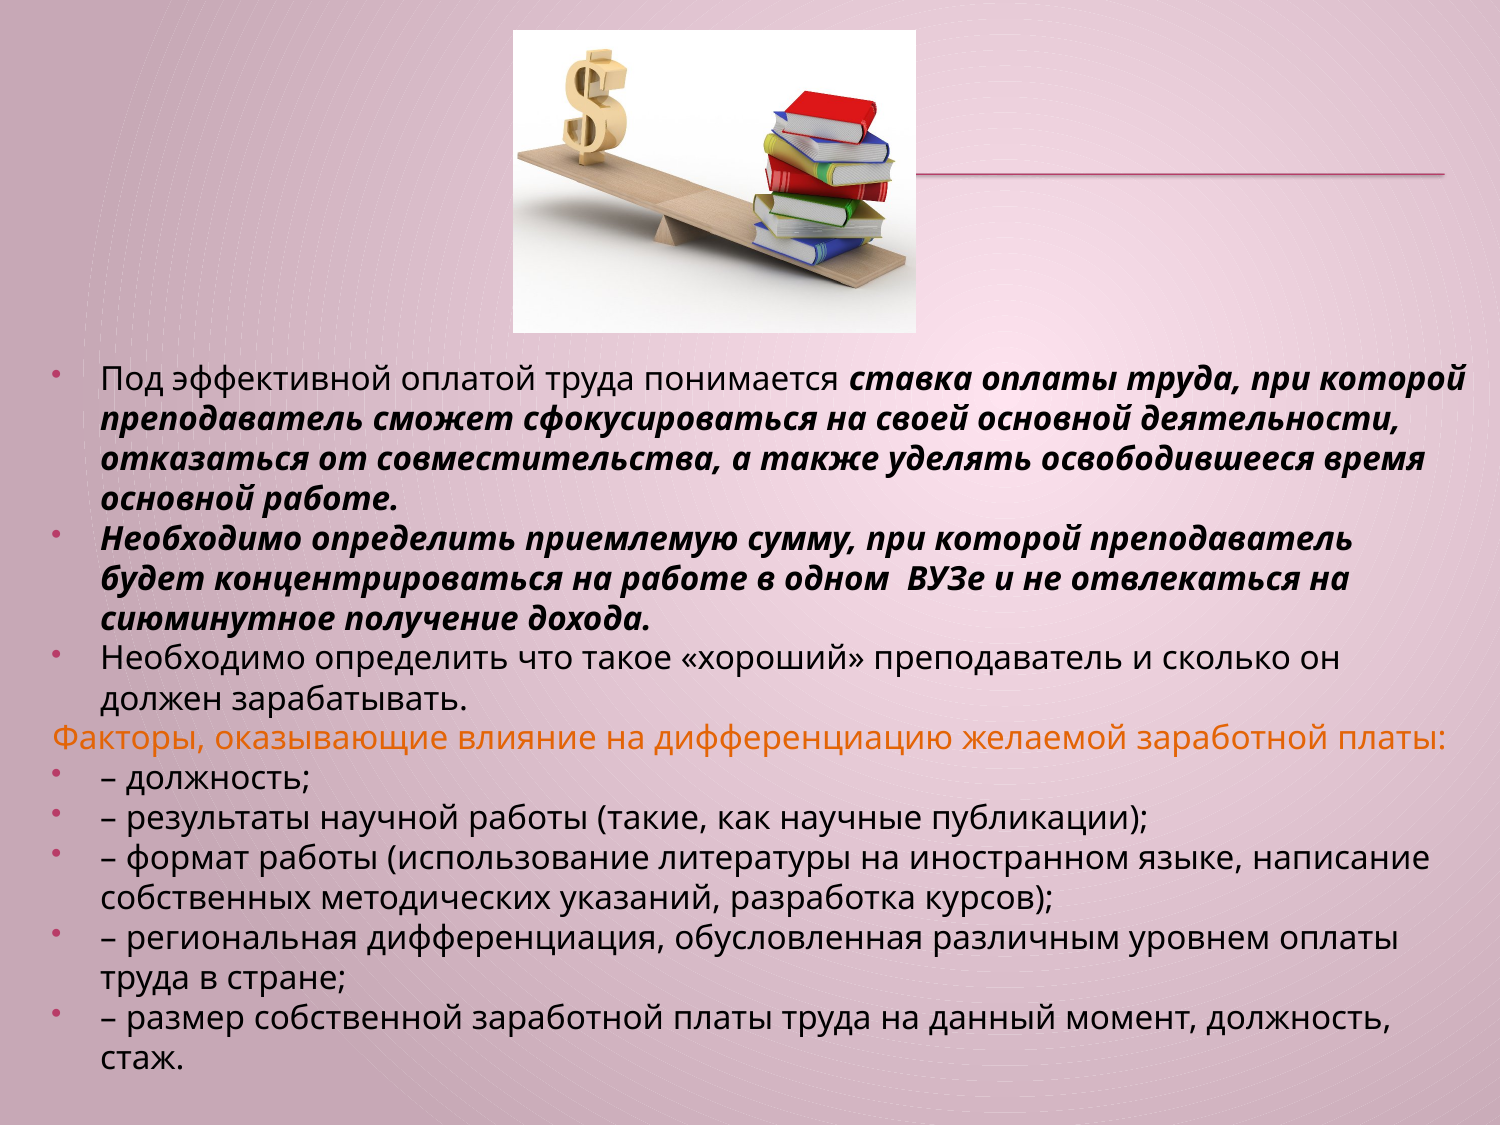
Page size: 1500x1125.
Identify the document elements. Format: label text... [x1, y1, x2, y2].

list Под эффективной оплатой труда понимается ставка оплаты труда, при которой преподаватель сможет сфокусироваться на своей основной деятельности, отказаться от совместительства, а также уделять освободившееся время основной работе. Необходимо определить приемлемую сумму, при которой преподаватель будет концентрироваться на работе в одном ВУЗе и не отвлекаться на сиюминутное получение дохода. Необходимо определить что такое «хороший» преподаватель и сколько он должен зарабатывать. Факторы, оказывающие влияние на дифференциацию желаемой заработной платы: – должность; – результаты научной работы (такие, как научные публикации); – формат работы (использование литературы на иностранном языке, написание собственных методических указаний, разработка курсов); – региональная дифференциация, обусловленная различным уровнем оплаты труда в стране; – размер собственной заработной платы труда на данный момент, должность, стаж. [37, 349, 1483, 1083]
picture [513, 30, 916, 333]
